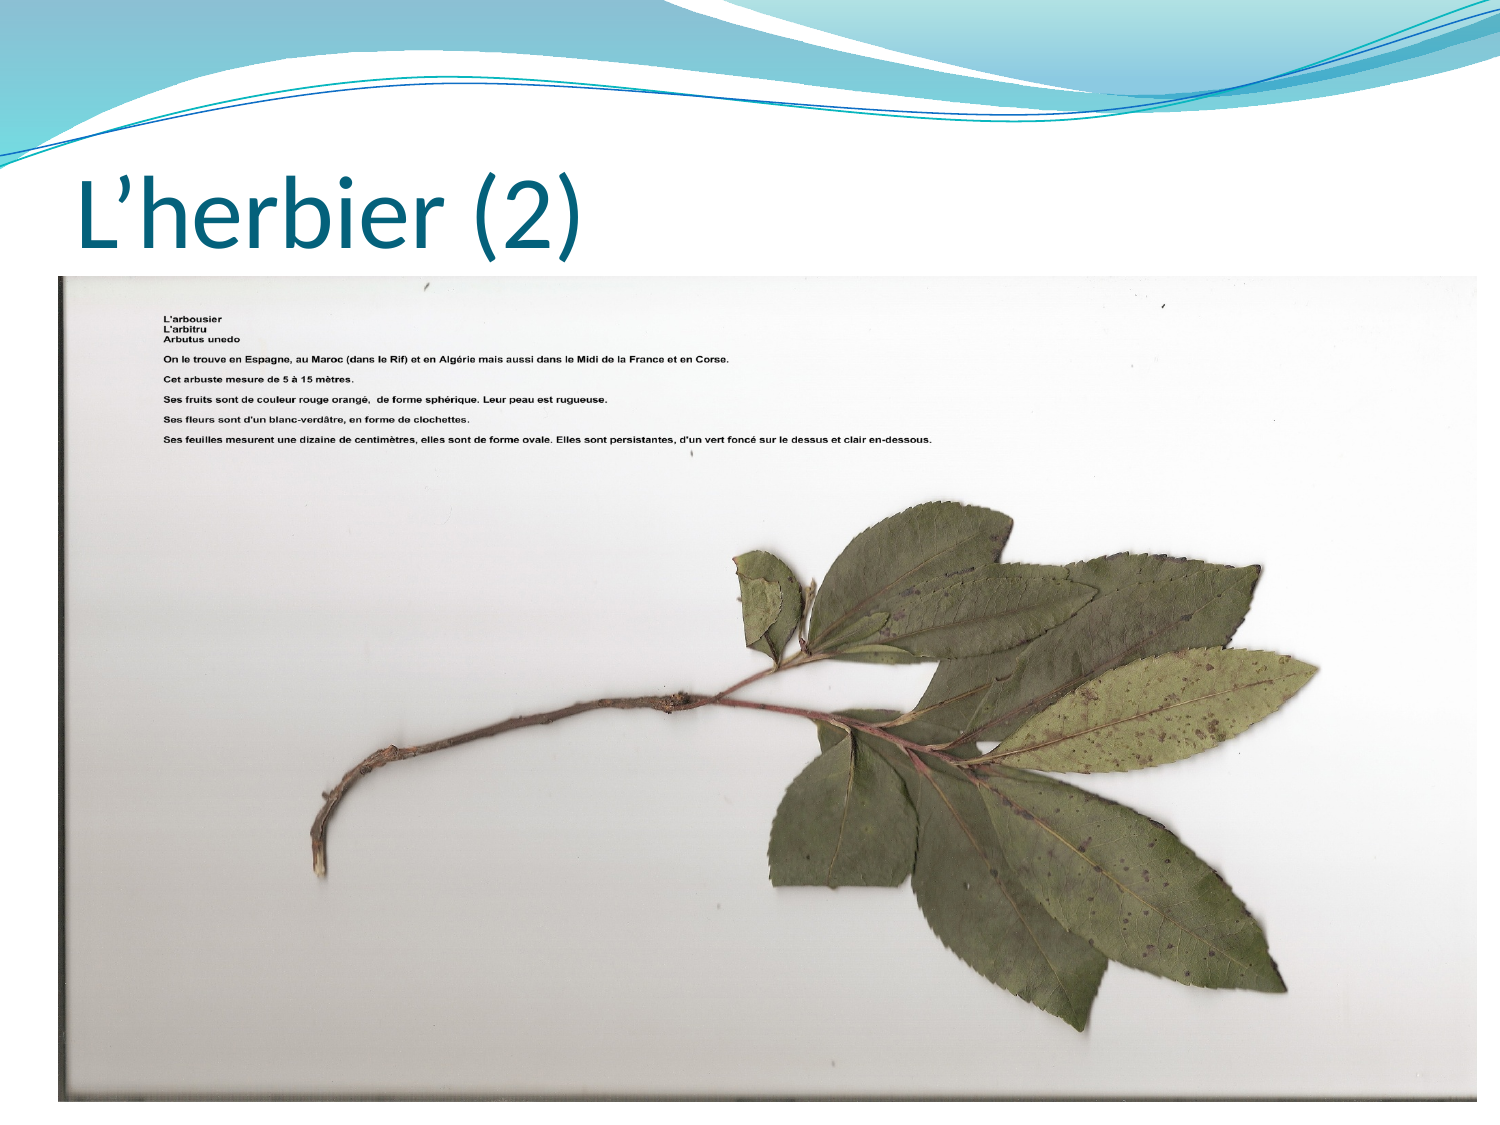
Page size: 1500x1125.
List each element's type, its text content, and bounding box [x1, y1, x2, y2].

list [58, 276, 1477, 1102]
title L’herbier (2) [75, 115, 1425, 270]
